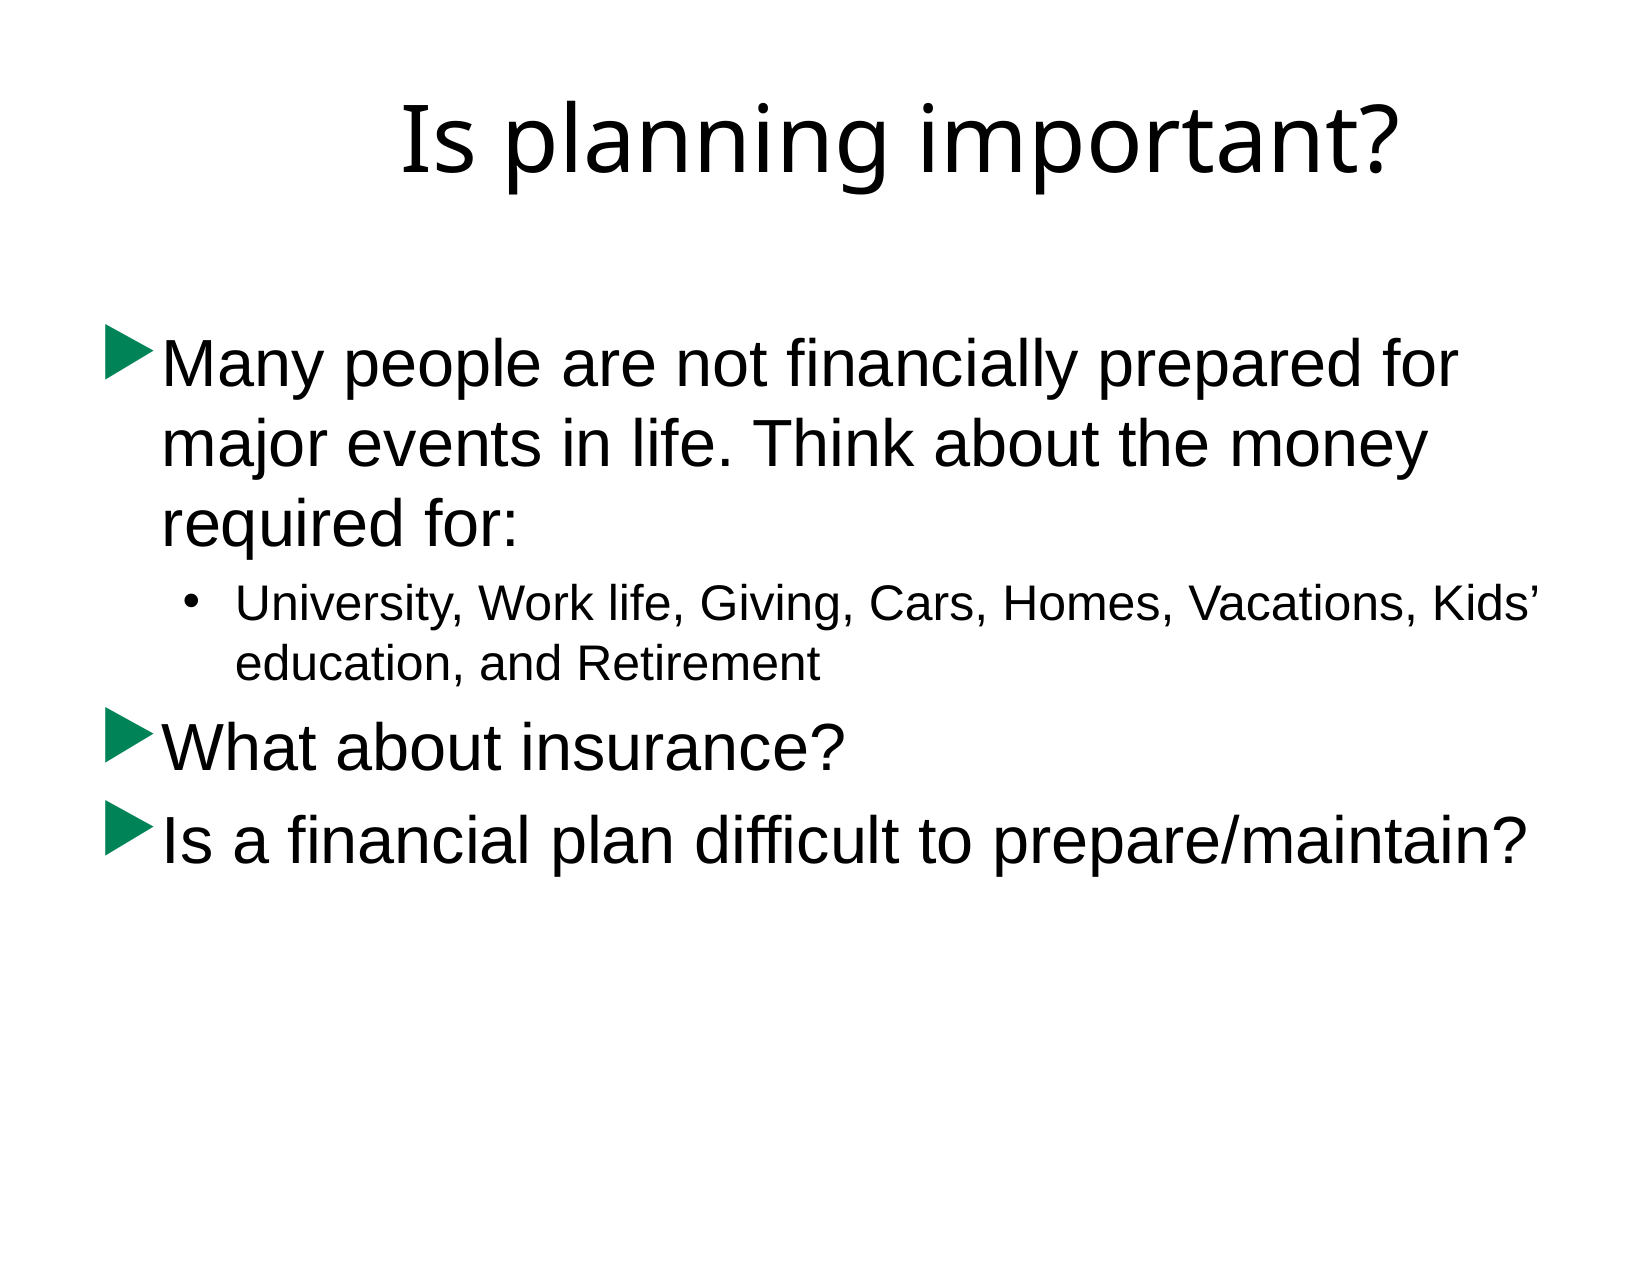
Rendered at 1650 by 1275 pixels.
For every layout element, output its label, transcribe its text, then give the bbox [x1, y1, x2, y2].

list Many people are not financially prepared for major events in life. Think about the money required for: University, Work life, Giving, Cars, Homes, Vacations, Kids’ education, and Retirement What about insurance? Is a financial plan difficult to prepare/maintain? [82, 311, 1568, 1106]
title Is planning important? [302, 28, 1499, 242]
